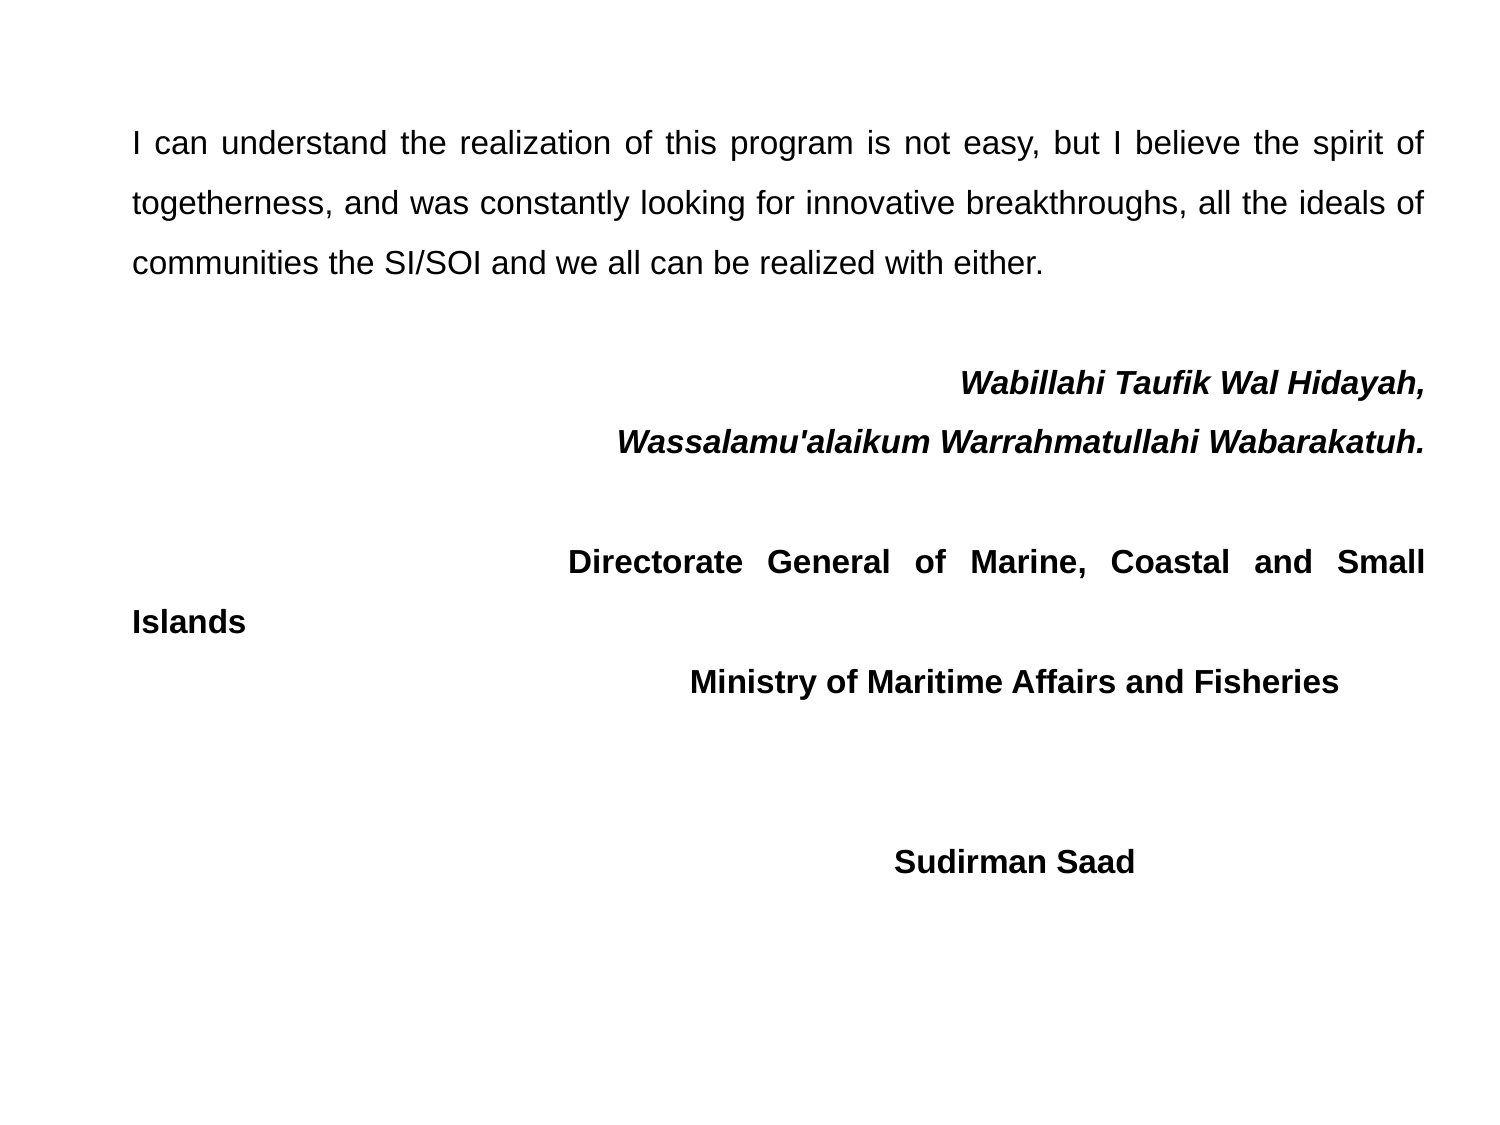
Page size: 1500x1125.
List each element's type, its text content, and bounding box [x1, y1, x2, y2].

text_box I can understand the realization of this program is not easy, but I believe the spirit of togetherness, and was constantly looking for innovative breakthroughs, all the ideals of communities the SI/SOI and we all can be realized with either. Wabillahi Taufik Wal Hidayah, Wassalamu'alaikum Warrahmatullahi Wabarakatuh. Directorate General of Marine, Coastal and Small Islands Ministry of Maritime Affairs and Fisheries Sudirman Saad [117, 93, 1442, 1020]
